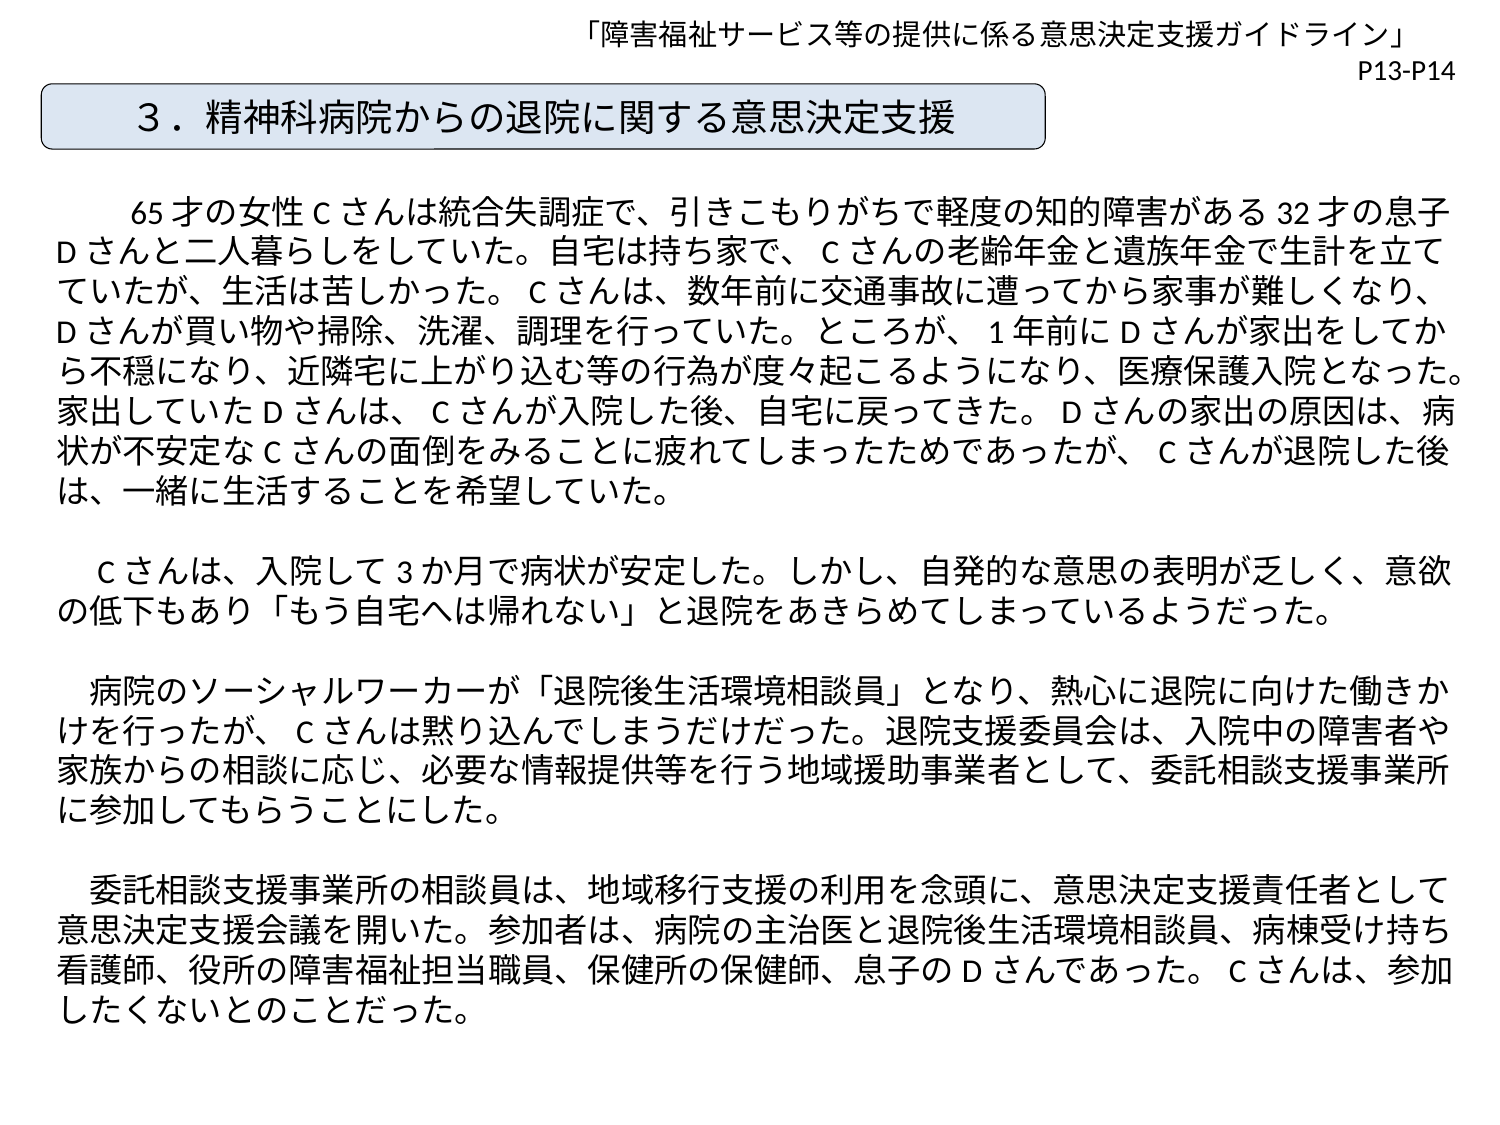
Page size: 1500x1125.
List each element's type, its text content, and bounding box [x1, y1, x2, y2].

text_box ３．精神科病院からの退院に関する意思決定支援 [39, 81, 1048, 152]
text_box 「障害福祉サービス等の提供に係る意思決定支援ガイドライン」 P13-P14 [543, 8, 1471, 94]
text_box 65才の女性Cさんは統合失調症で、引きこもりがちで軽度の知的障害がある32才の息子Dさんと二人暮らしをしていた。自宅は持ち家で、Cさんの老齢年金と遺族年金で生計を立てていたが、生活は苦しかった。Cさんは、数年前に交通事故に遭ってから家事が難しくなり、Dさんが買い物や掃除、洗濯、調理を行っていた。ところが、1年前にDさんが家出をしてから不穏になり、近隣宅に上がり込む等の行為が度々起こるようになり、医療保護入院となった。家出していたDさんは、Cさんが入院した後、自宅に戻ってきた。Dさんの家出の原因は、病状が不安定なCさんの面倒をみることに疲れてしまったためであったが、Cさんが退院した後は、一緒に生活することを希望していた。 Cさんは、入院して3か月で病状が安定した。しかし、自発的な意思の表明が乏しく、意欲の低下もあり「もう自宅へは帰れない」と退院をあきらめてしまっているようだった。 病院のソーシャルワーカーが「退院後生活環境相談員」となり、熱心に退院に向けた働きかけを行ったが、Cさんは黙り込んでしまうだけだった。退院支援委員会は、入院中の障害者や家族からの相談に応じ、必要な情報提供等を行う地域援助事業者として、委託相談支援事業所に参加してもらうことにした。 委託相談支援事業所の相談員は、地域移行支援の利用を念頭に、意思決定支援責任者として意思決定支援会議を開いた。参加者は、病院の主治医と退院後生活環境相談員、病棟受け持ち看護師、役所の障害福祉担当職員、保健所の保健師、息子のDさんであった。Cさんは、参加したくないとのことだった。 [41, 183, 1471, 1077]
